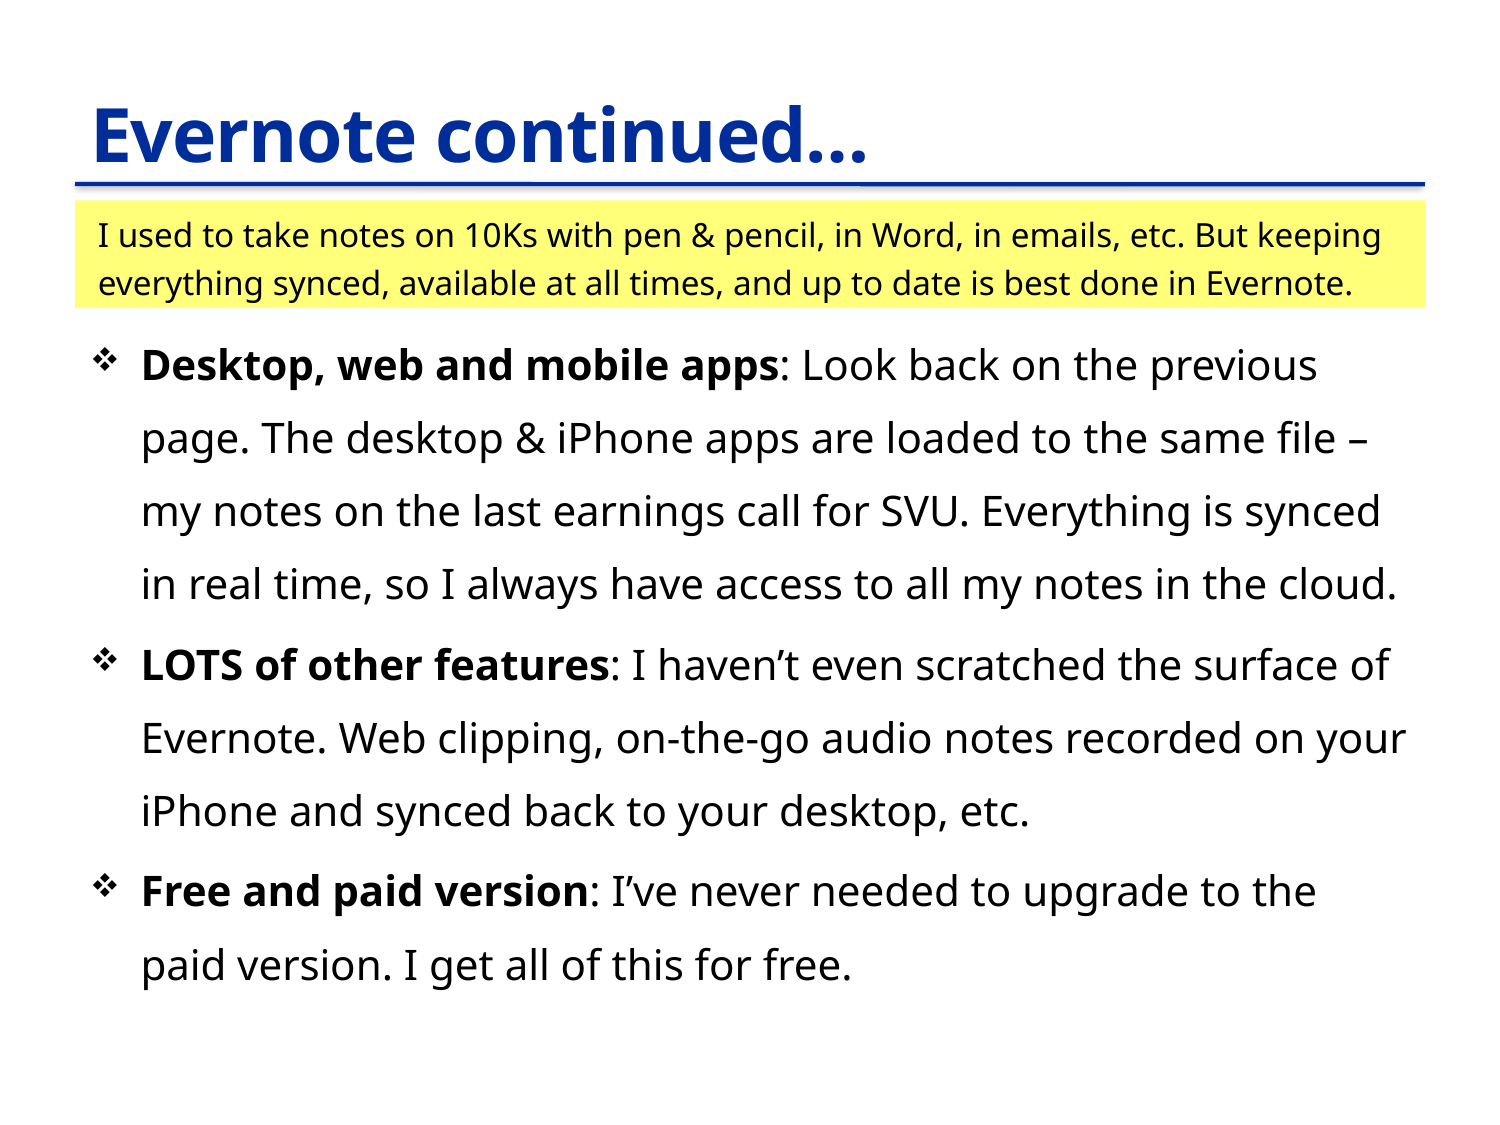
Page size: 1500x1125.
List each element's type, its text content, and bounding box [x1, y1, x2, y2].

text_box I used to take notes on 10Ks with pen & pencil, in Word, in emails, etc. But keeping everything synced, available at all times, and up to date is best done in Evernote. [74, 200, 1425, 309]
list Desktop, web and mobile apps: Look back on the previous page. The desktop & iPhone apps are loaded to the same file – my notes on the last earnings call for SVU. Everything is synced in real time, so I always have access to all my notes in the cloud. LOTS of other features: I haven’t even scratched the surface of Evernote. Web clipping, on-the-go audio notes recorded on your iPhone and synced back to your desktop, etc. Free and paid version: I’ve never needed to upgrade to the paid version. I get all of this for free. [75, 309, 1425, 1063]
title Evernote continued… [75, 38, 1425, 200]
